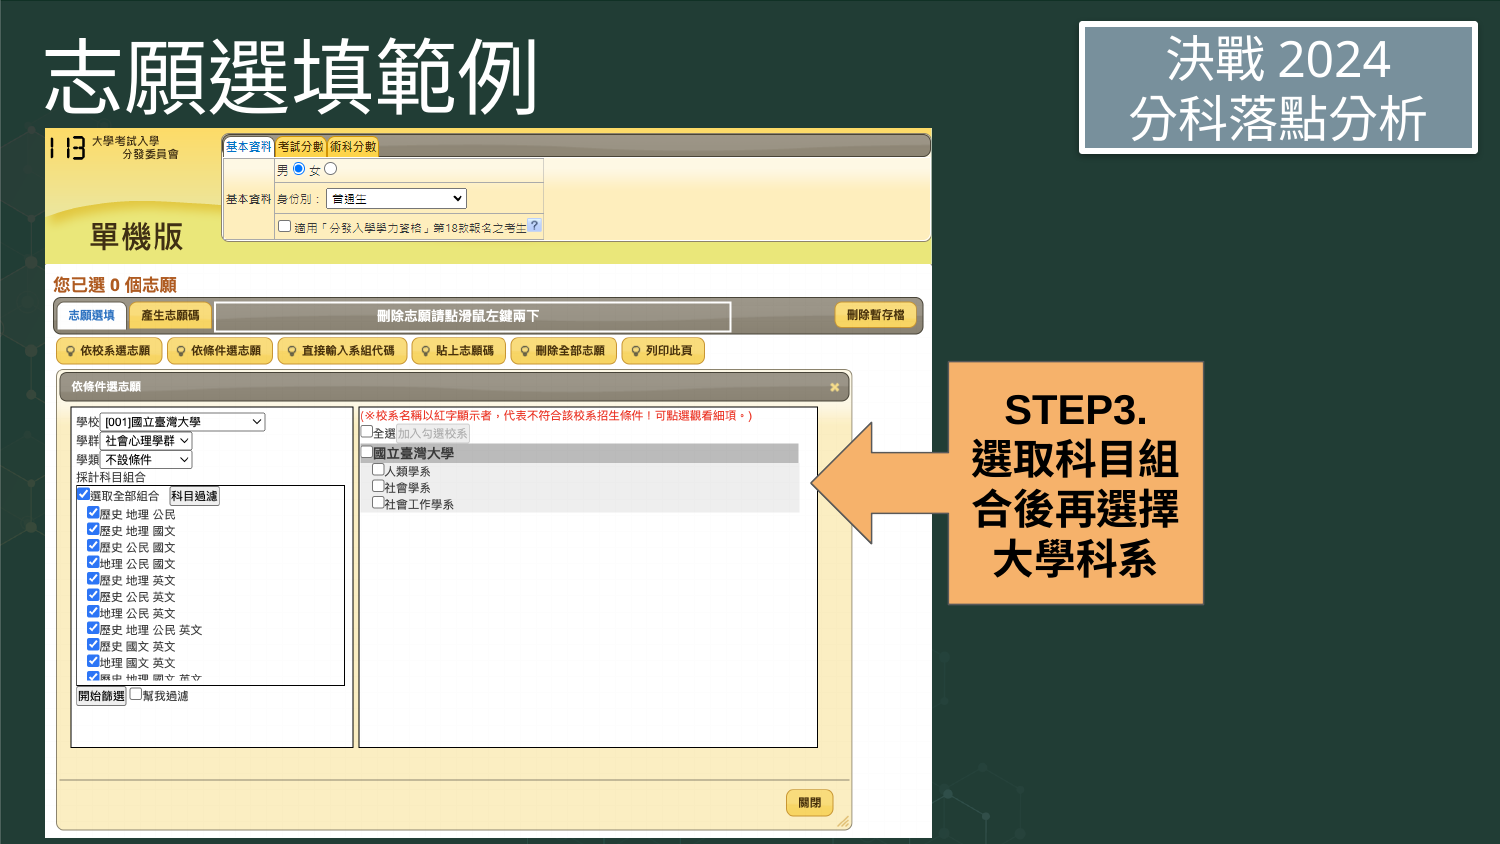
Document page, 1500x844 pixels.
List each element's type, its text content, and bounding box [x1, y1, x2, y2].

text_box 決戰2024 分科落點分析 [1081, 24, 1475, 151]
text_box STEP3. 選取科目組合後再選擇大學科系 [935, 361, 1204, 605]
picture [0, 0, 1500, 844]
title 志願選填範例 [26, 10, 1424, 153]
